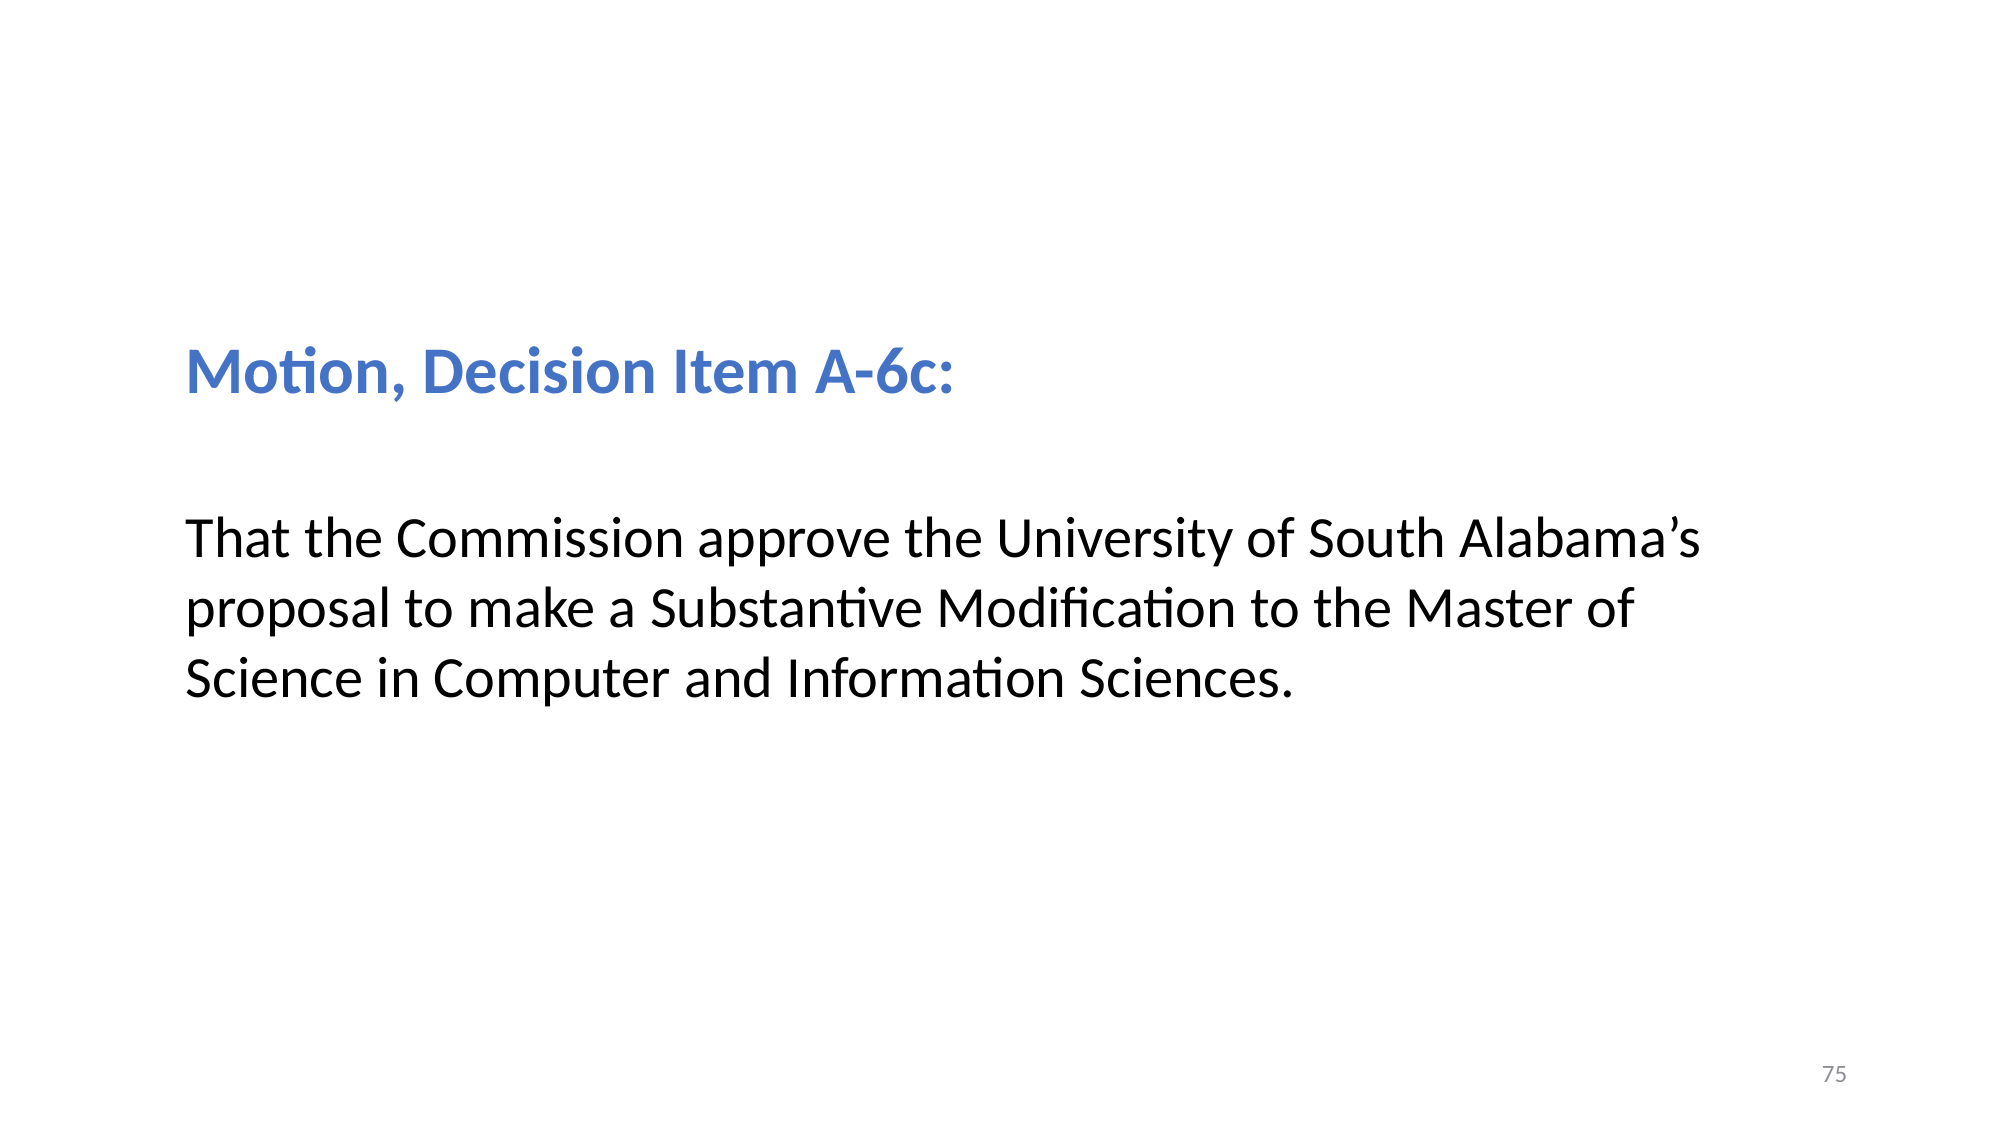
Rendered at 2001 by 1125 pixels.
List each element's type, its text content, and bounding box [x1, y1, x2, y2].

text_box Motion, Decision Item A-6c: That the Commission approve the University of South Alabama’s proposal to make a Substantive Modification to the Master of Science in Computer and Information Sciences. [170, 319, 1829, 717]
slide_number 75 [1412, 1042, 1863, 1103]
